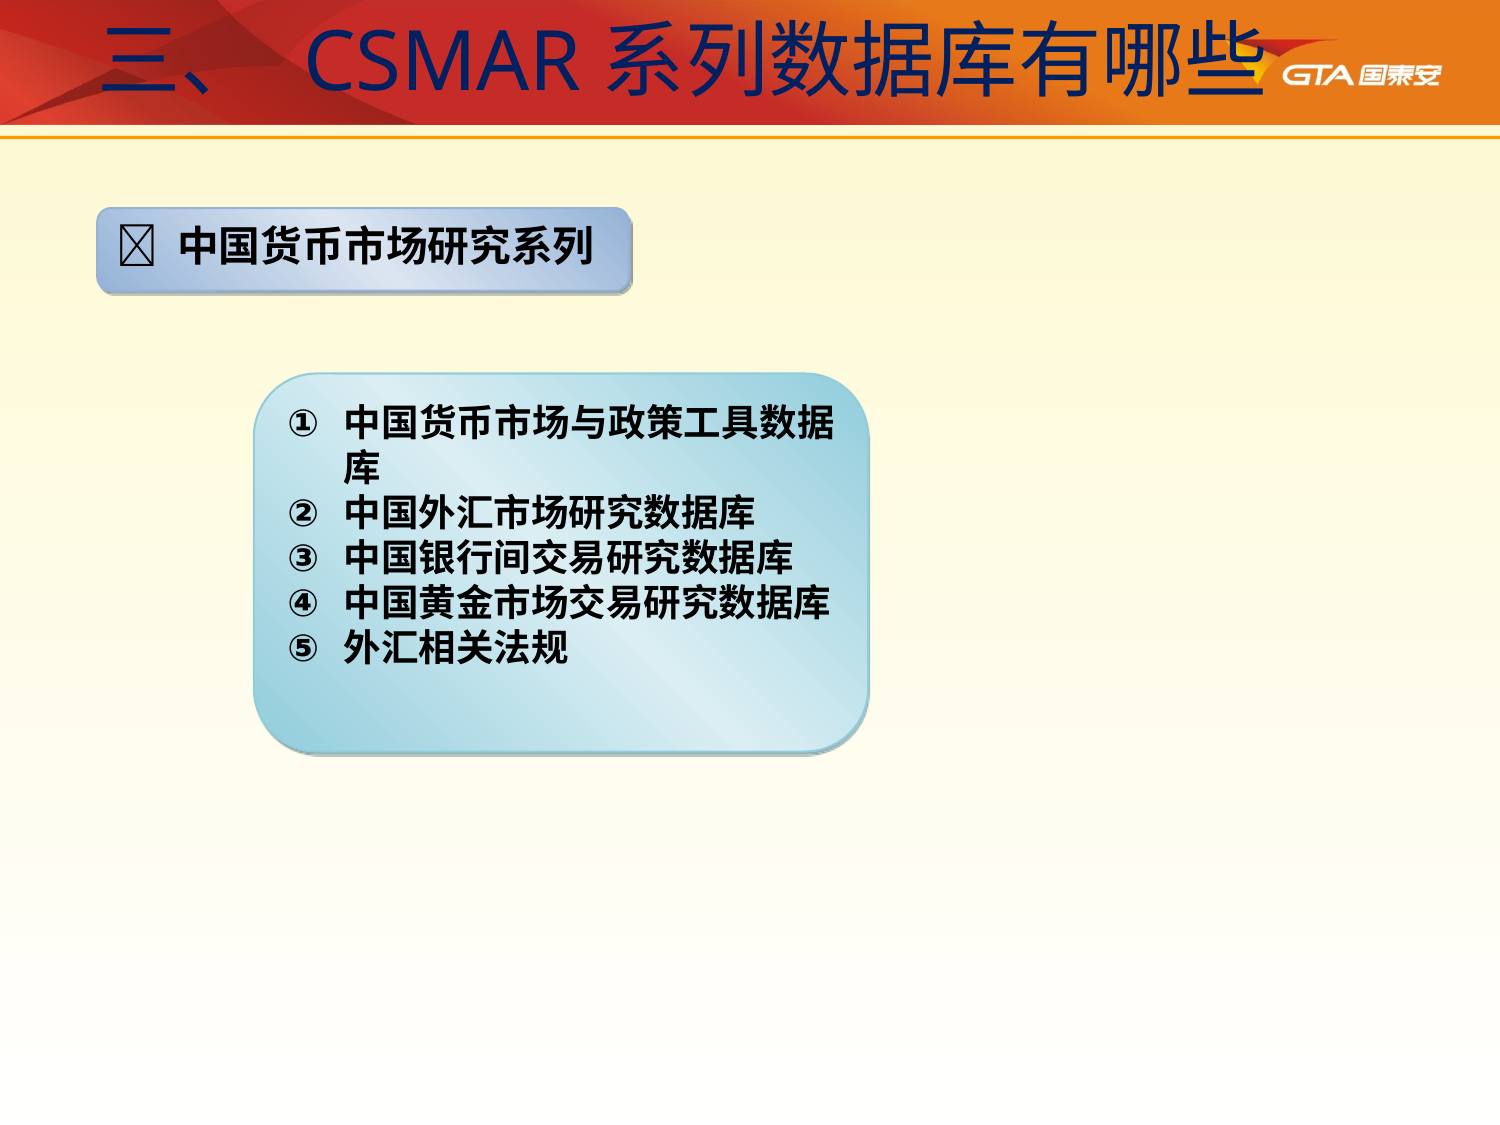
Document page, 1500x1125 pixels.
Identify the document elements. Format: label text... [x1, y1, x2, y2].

text_box  中国货币市场研究系列 [97, 208, 629, 291]
text_box 三、 CSMAR系列数据库有哪些 [0, 0, 1438, 115]
text_box 中国货币市场与政策工具数据库 中国外汇市场研究数据库 中国银行间交易研究数据库 中国黄金市场交易研究数据库 外汇相关法规 [253, 373, 869, 752]
picture [0, 0, 1500, 125]
